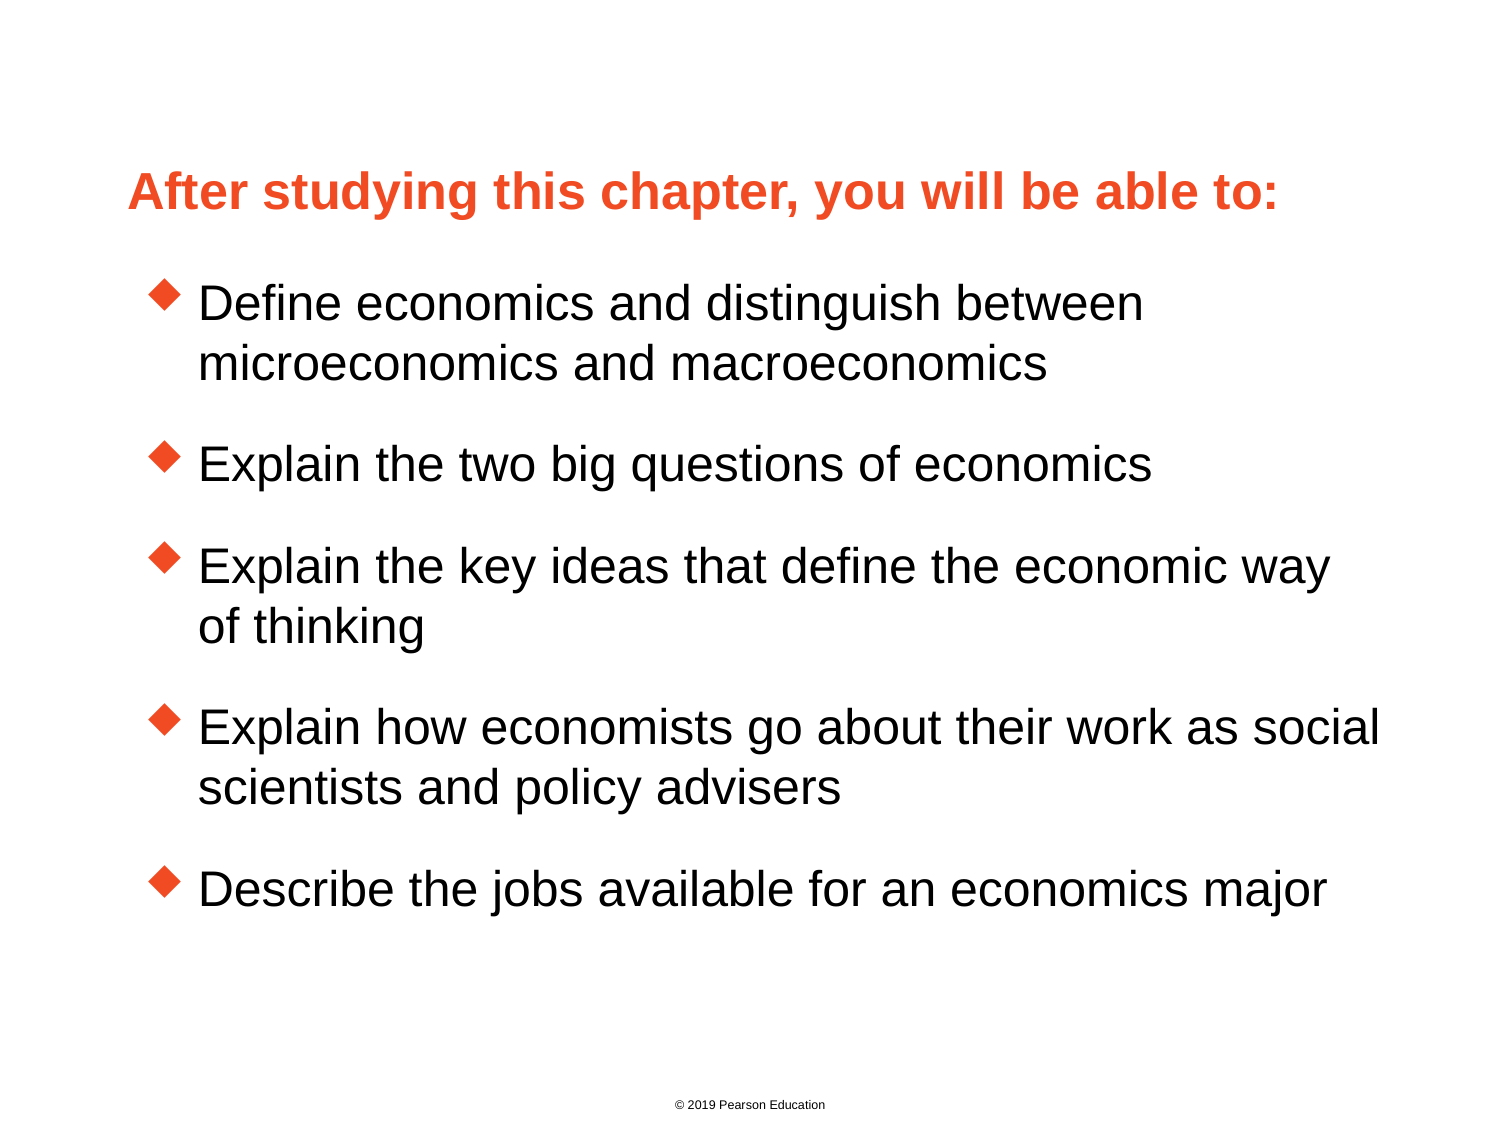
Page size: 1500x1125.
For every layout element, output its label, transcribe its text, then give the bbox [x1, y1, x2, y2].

title After studying this chapter, you will be able to: [112, 149, 1463, 253]
list Define economics and distinguish between microeconomics and macroeconomics Explain the two big questions of economics Explain the key ideas that define the economic way of thinking Explain how economists go about their work as social scientists and policy advisers Describe the jobs available for an economics major [112, 262, 1413, 1042]
